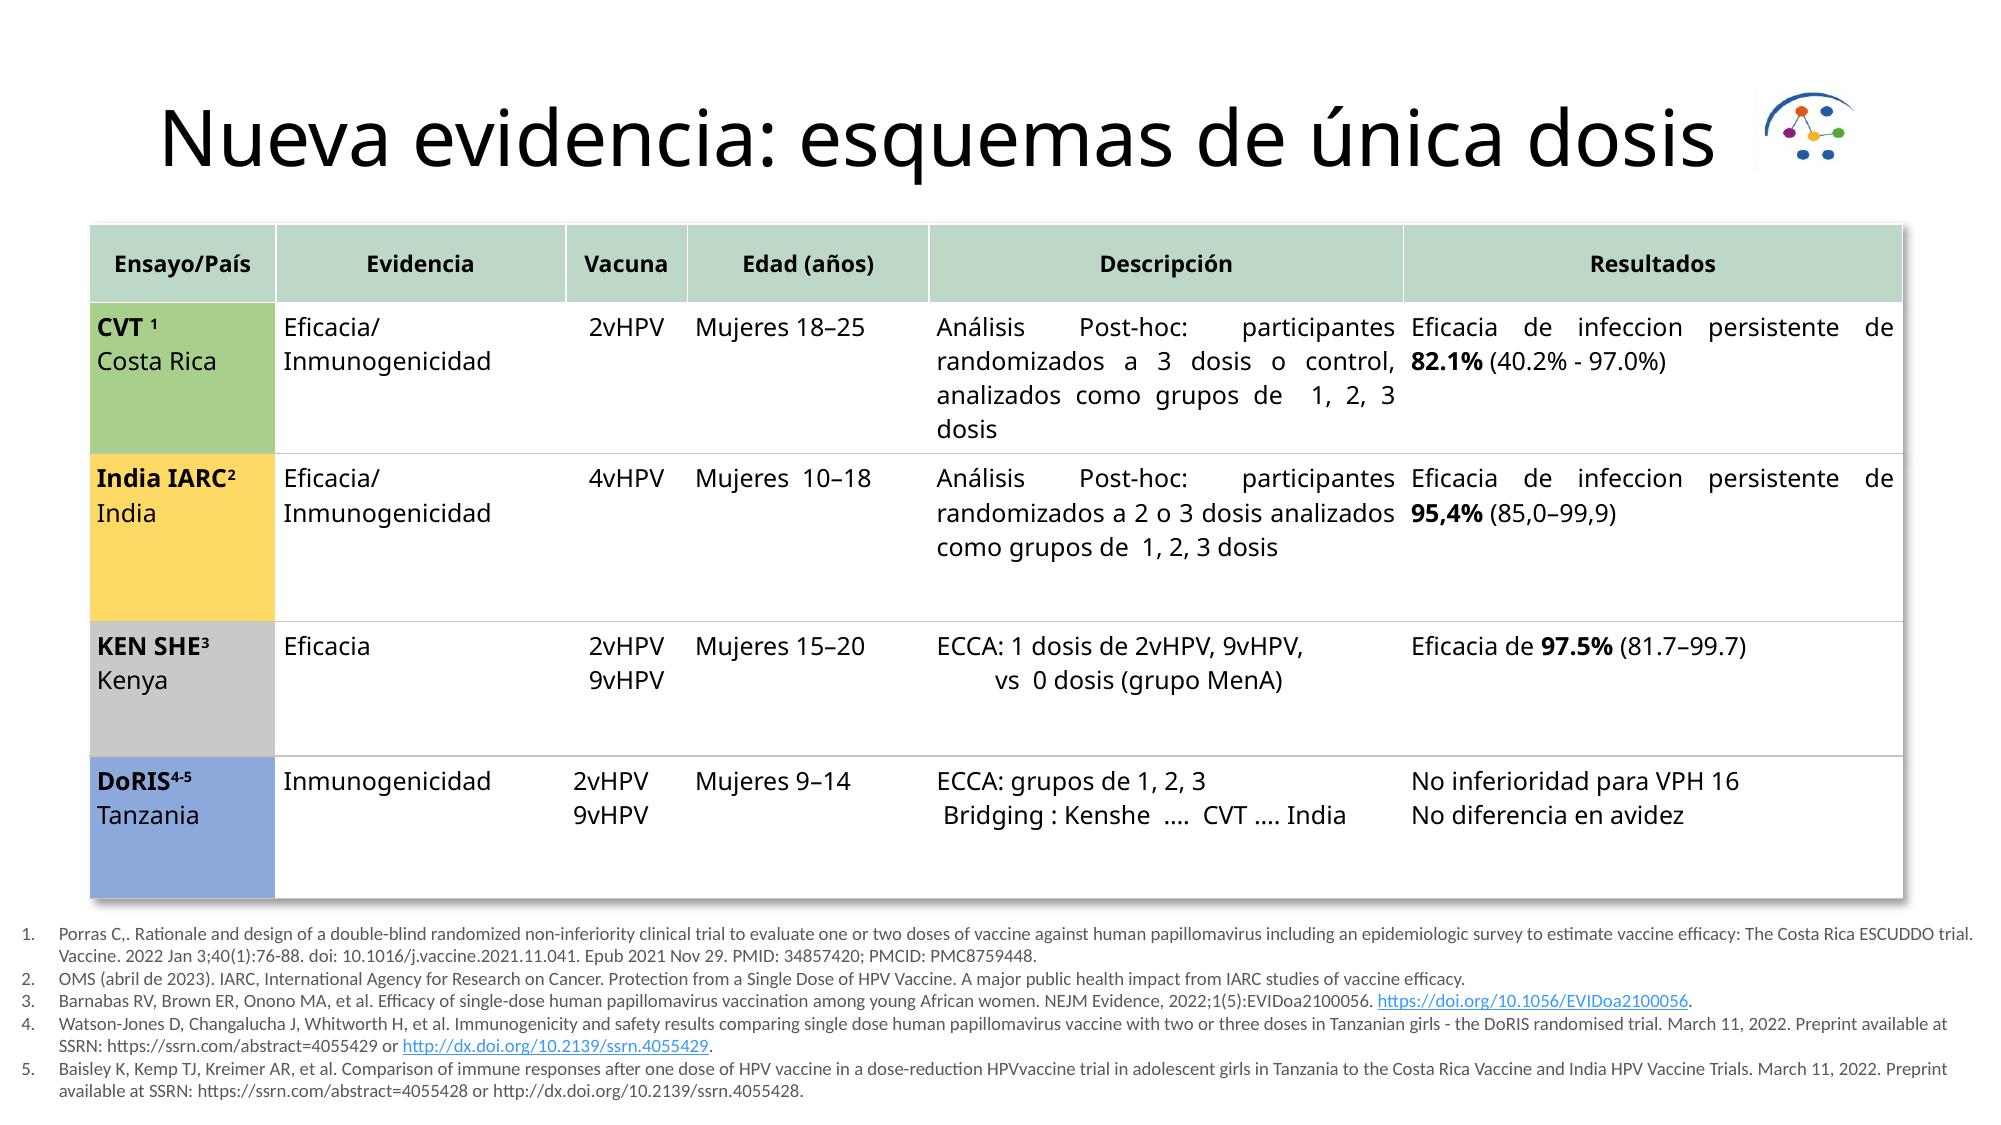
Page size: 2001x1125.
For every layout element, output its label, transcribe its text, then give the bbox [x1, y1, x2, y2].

table_cell Eficacia [277, 622, 565, 755]
table_cell DoRIS4-5 Tanzania [90, 757, 275, 898]
table_cell 2vHPV 9vHPV [567, 622, 687, 755]
table_cell India IARC2 India [90, 454, 275, 621]
table_cell ECCA: 1 dosis de 2vHPV, 9vHPV, vs 0 dosis (grupo MenA) [930, 622, 1403, 755]
table_cell CVT 1 Costa Rica [90, 303, 275, 453]
table_cell KEN SHE3 Kenya [90, 622, 275, 755]
table_header Resultados [1404, 225, 1902, 302]
table_cell Inmunogenicidad [277, 757, 565, 898]
text_box Nueva evidencia: esquemas de única dosis [157, 78, 1719, 198]
table_header Evidencia [277, 225, 565, 302]
table_cell Eficacia de infeccion persistente de 95,4% (85,0–99,9) [1404, 454, 1902, 621]
picture [1754, 87, 1863, 175]
table_cell Mujeres 15–20 [688, 622, 928, 755]
table_header Vacuna [567, 225, 687, 302]
table_header Edad (años) [688, 225, 928, 302]
table_cell Eficacia/ Inmunogenicidad [277, 303, 565, 453]
table_cell 4vHPV [567, 454, 687, 621]
table_cell ECCA: grupos de 1, 2, 3 Bridging : Kenshe …. CVT …. India [930, 757, 1403, 898]
table_cell 2vHPV 9vHPV [567, 757, 687, 898]
table_header Descripción [930, 225, 1403, 302]
table_cell Mujeres 18–25 [688, 303, 928, 453]
table_cell Análisis Post-hoc: participantes randomizados a 2 o 3 dosis analizados como grupos de 1, 2, 3 dosis [930, 454, 1403, 621]
table_header Ensayo/País [90, 225, 275, 302]
table_cell No inferioridad para VPH 16 No diferencia en avidez [1404, 757, 1902, 898]
table_cell Eficacia de 97.5% (81.7–99.7) [1404, 622, 1902, 755]
table_cell Mujeres 9–14 [688, 757, 928, 898]
table_cell Mujeres 10–18 [688, 454, 928, 621]
text_box Porras C,. Rationale and design of a double-blind randomized non-inferiority clinical trial to evaluate one or two doses of vaccine against human papillomavirus including an epidemiologic survey to estimate vaccine efficacy: The Costa Rica ESCUDDO trial. Vaccine. 2022 Jan 3;40(1):76-88. doi: 10.1016/j.vaccine.2021.11.041. Epub 2021 Nov 29. PMID: 34857420; PMCID: PMC8759448. OMS (abril de 2023). IARC, International Agency for Research on Cancer. Protection from a Single Dose of HPV Vaccine. A major public health impact from IARC studies of vaccine efficacy. Barnabas RV, Brown ER, Onono MA, et al. Efficacy of single-dose human papillomavirus vaccination among young African women. NEJM Evidence, 2022;1(5):EVIDoa2100056. https://doi.org/10.1056/EVIDoa2100056. Watson-Jones D, Changalucha J, Whitworth H, et al. Immunogenicity and safety results comparing single dose human papillomavirus vaccine with two or three doses in Tanzanian girls - the DoRIS randomised trial. March 11, 2022. Preprint available at SSRN: https://ssrn.com/abstract=4055429 or http://dx.doi.org/10.2139/ssrn.4055429. Baisley K, Kemp TJ, Kreimer AR, et al. Comparison of immune responses after one dose of HPV vaccine in a dose-reduction HPVvaccine trial in adolescent girls in Tanzania to the Costa Rica Vaccine and India HPV Vaccine Trials. March 11, 2022. Preprint available at SSRN: https://ssrn.com/abstract=4055428 or http://dx.doi.org/10.2139/ssrn.4055428. [6, 914, 1994, 1109]
table_cell Eficacia/ Inmunogenicidad [277, 454, 565, 621]
table_cell Análisis Post-hoc: participantes randomizados a 3 dosis o control, analizados como grupos de 1, 2, 3 dosis [930, 303, 1403, 453]
table_cell Eficacia de infeccion persistente de 82.1% (40.2% - 97.0%) [1404, 303, 1902, 453]
table_cell 2vHPV [567, 303, 687, 453]
